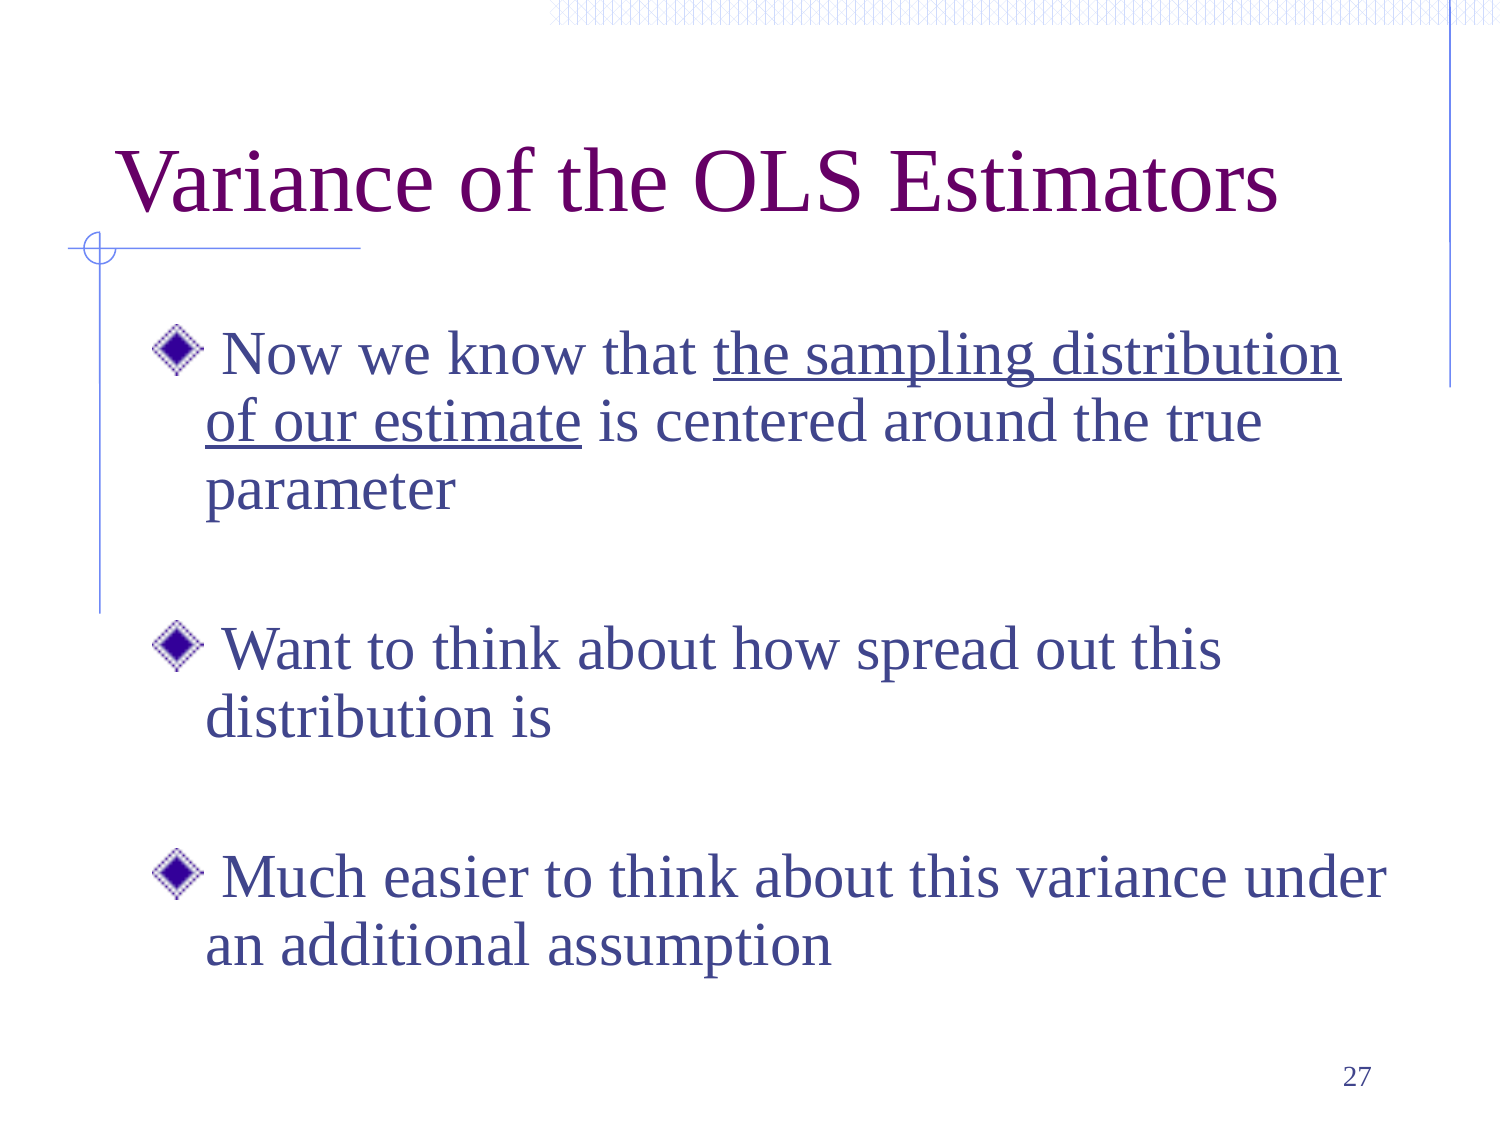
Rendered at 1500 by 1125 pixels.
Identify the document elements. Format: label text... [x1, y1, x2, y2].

title Variance of the OLS Estimators [99, 49, 1376, 238]
picture [152, 620, 204, 672]
list Now we know that the sampling distribution of our estimate is centered around the true parameter Want to think about how spread out this distribution is Much easier to think about this variance under an additional assumption [137, 312, 1413, 988]
picture [152, 324, 204, 376]
slide_number 27 [1074, 1024, 1388, 1101]
picture [152, 848, 204, 900]
